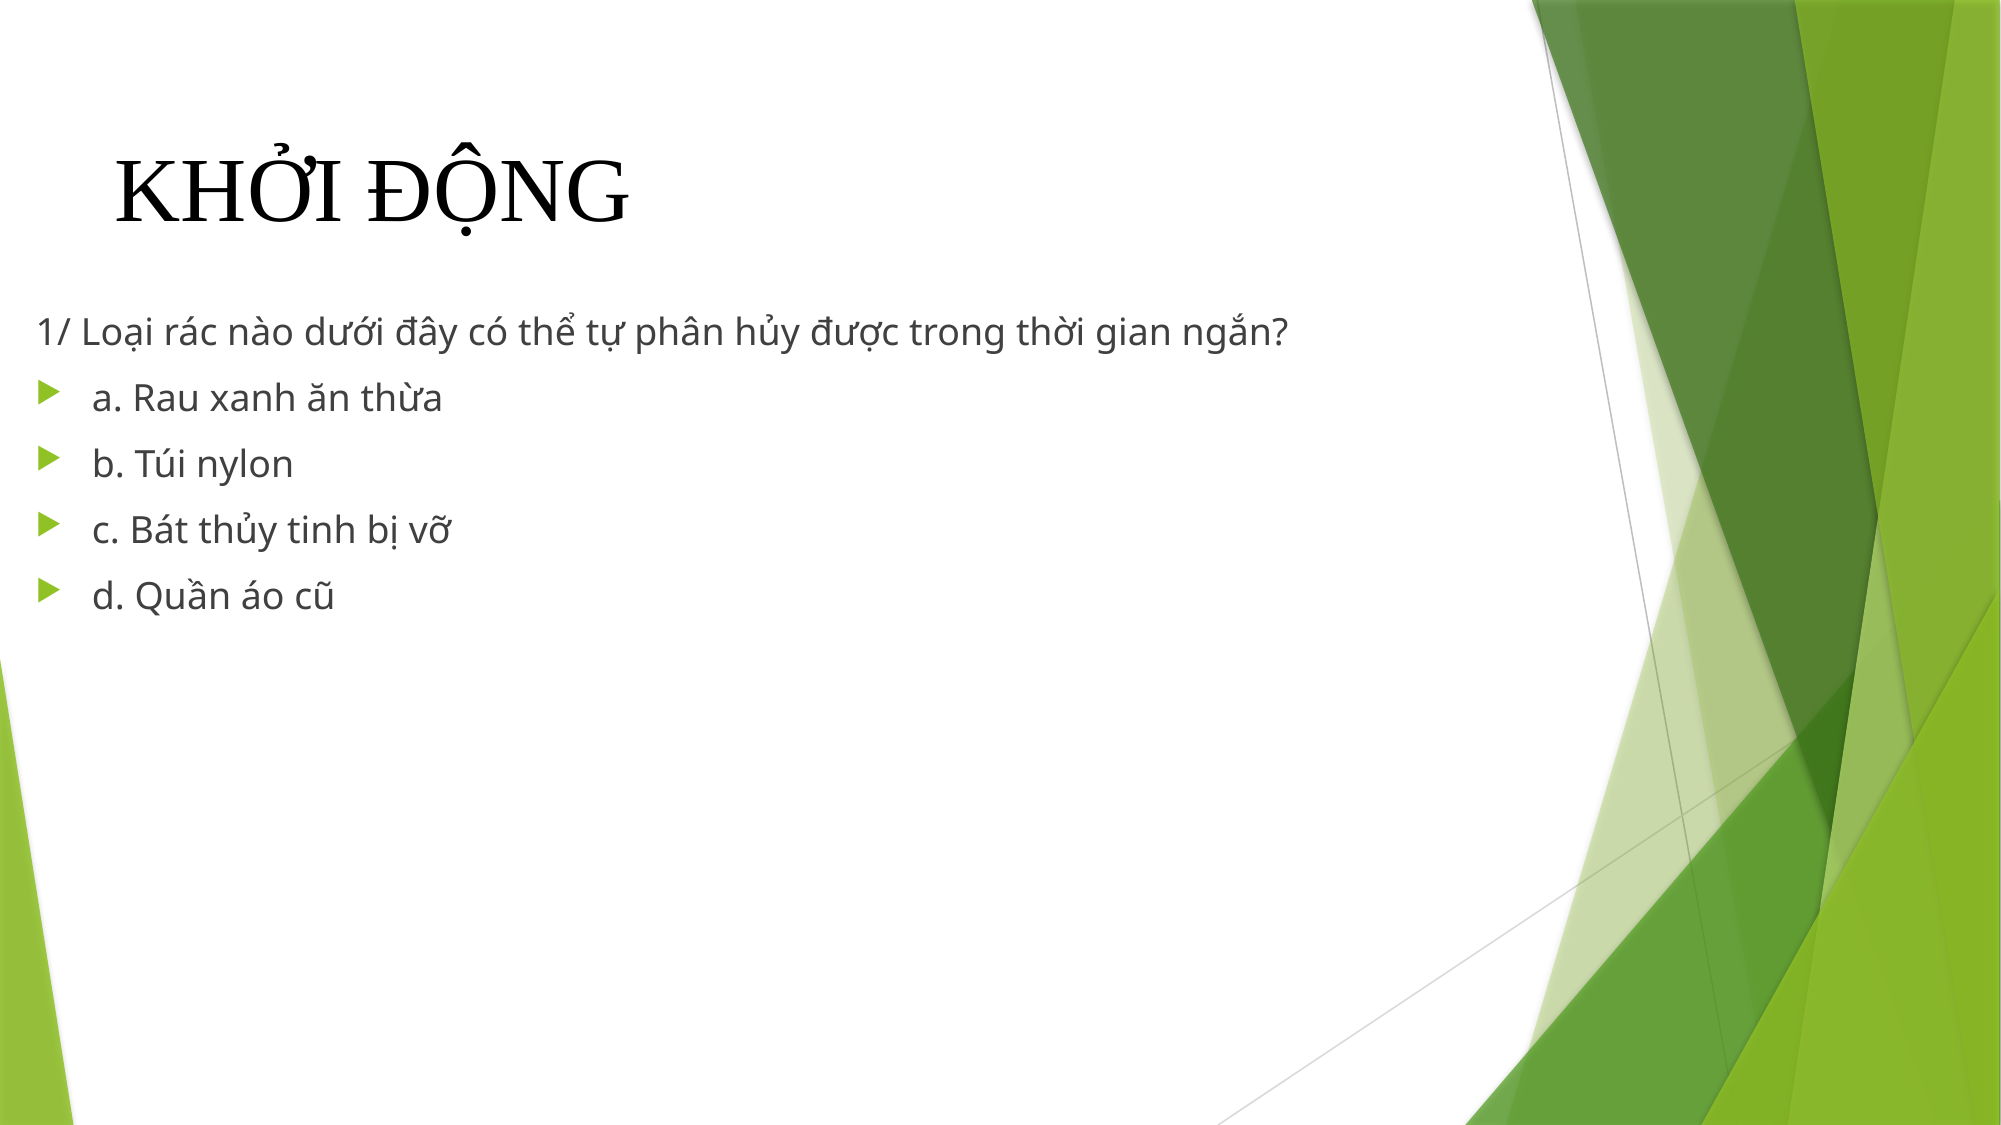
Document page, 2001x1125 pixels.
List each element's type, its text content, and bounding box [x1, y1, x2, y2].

text_box KHỞI ĐỘNG [99, 83, 1825, 301]
list 1/ Loại rác nào dưới đây có thể tự phân hủy được trong thời gian ngắn? a. Rau xanh ăn thừa b. Túi nylon c. Bát thủy tinh bị vỡ d. Quần áo cũ [20, 300, 1980, 1015]
